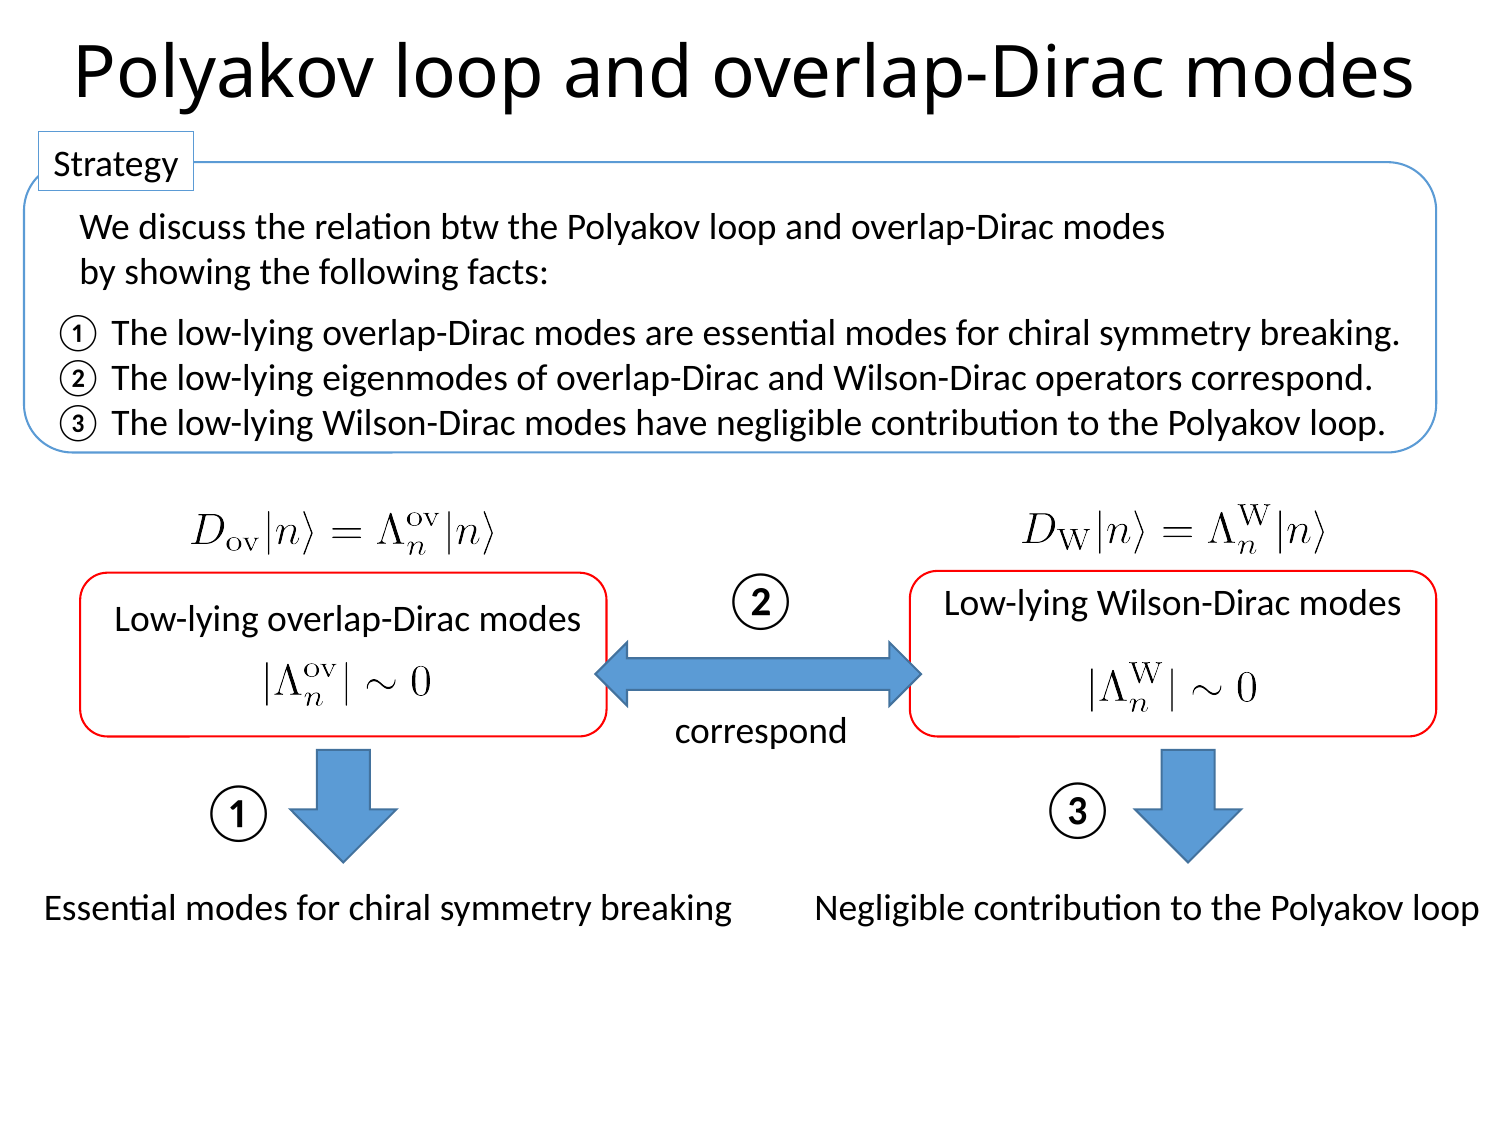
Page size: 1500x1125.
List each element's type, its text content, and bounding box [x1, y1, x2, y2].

text_box ① [185, 767, 293, 852]
text_box ② [708, 554, 815, 639]
text_box [293, 748, 399, 864]
text_box Essential modes for chiral symmetry breaking [29, 875, 748, 936]
text_box ③ [1024, 763, 1132, 849]
text_box [79, 571, 608, 738]
text_box Strategy [38, 131, 194, 191]
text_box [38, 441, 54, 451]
text_box [1132, 748, 1244, 864]
text_box correspond [659, 698, 863, 759]
picture [1022, 504, 1324, 554]
title Polyakov loop and overlap-Dirac modes [57, 17, 1437, 131]
text_box [22, 161, 1438, 454]
picture [1091, 662, 1256, 712]
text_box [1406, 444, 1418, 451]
text_box Negligible contribution to the Polyakov loop [799, 875, 1496, 936]
text_box [908, 569, 1438, 738]
text_box [593, 639, 923, 709]
picture [266, 662, 430, 706]
picture [191, 511, 493, 555]
